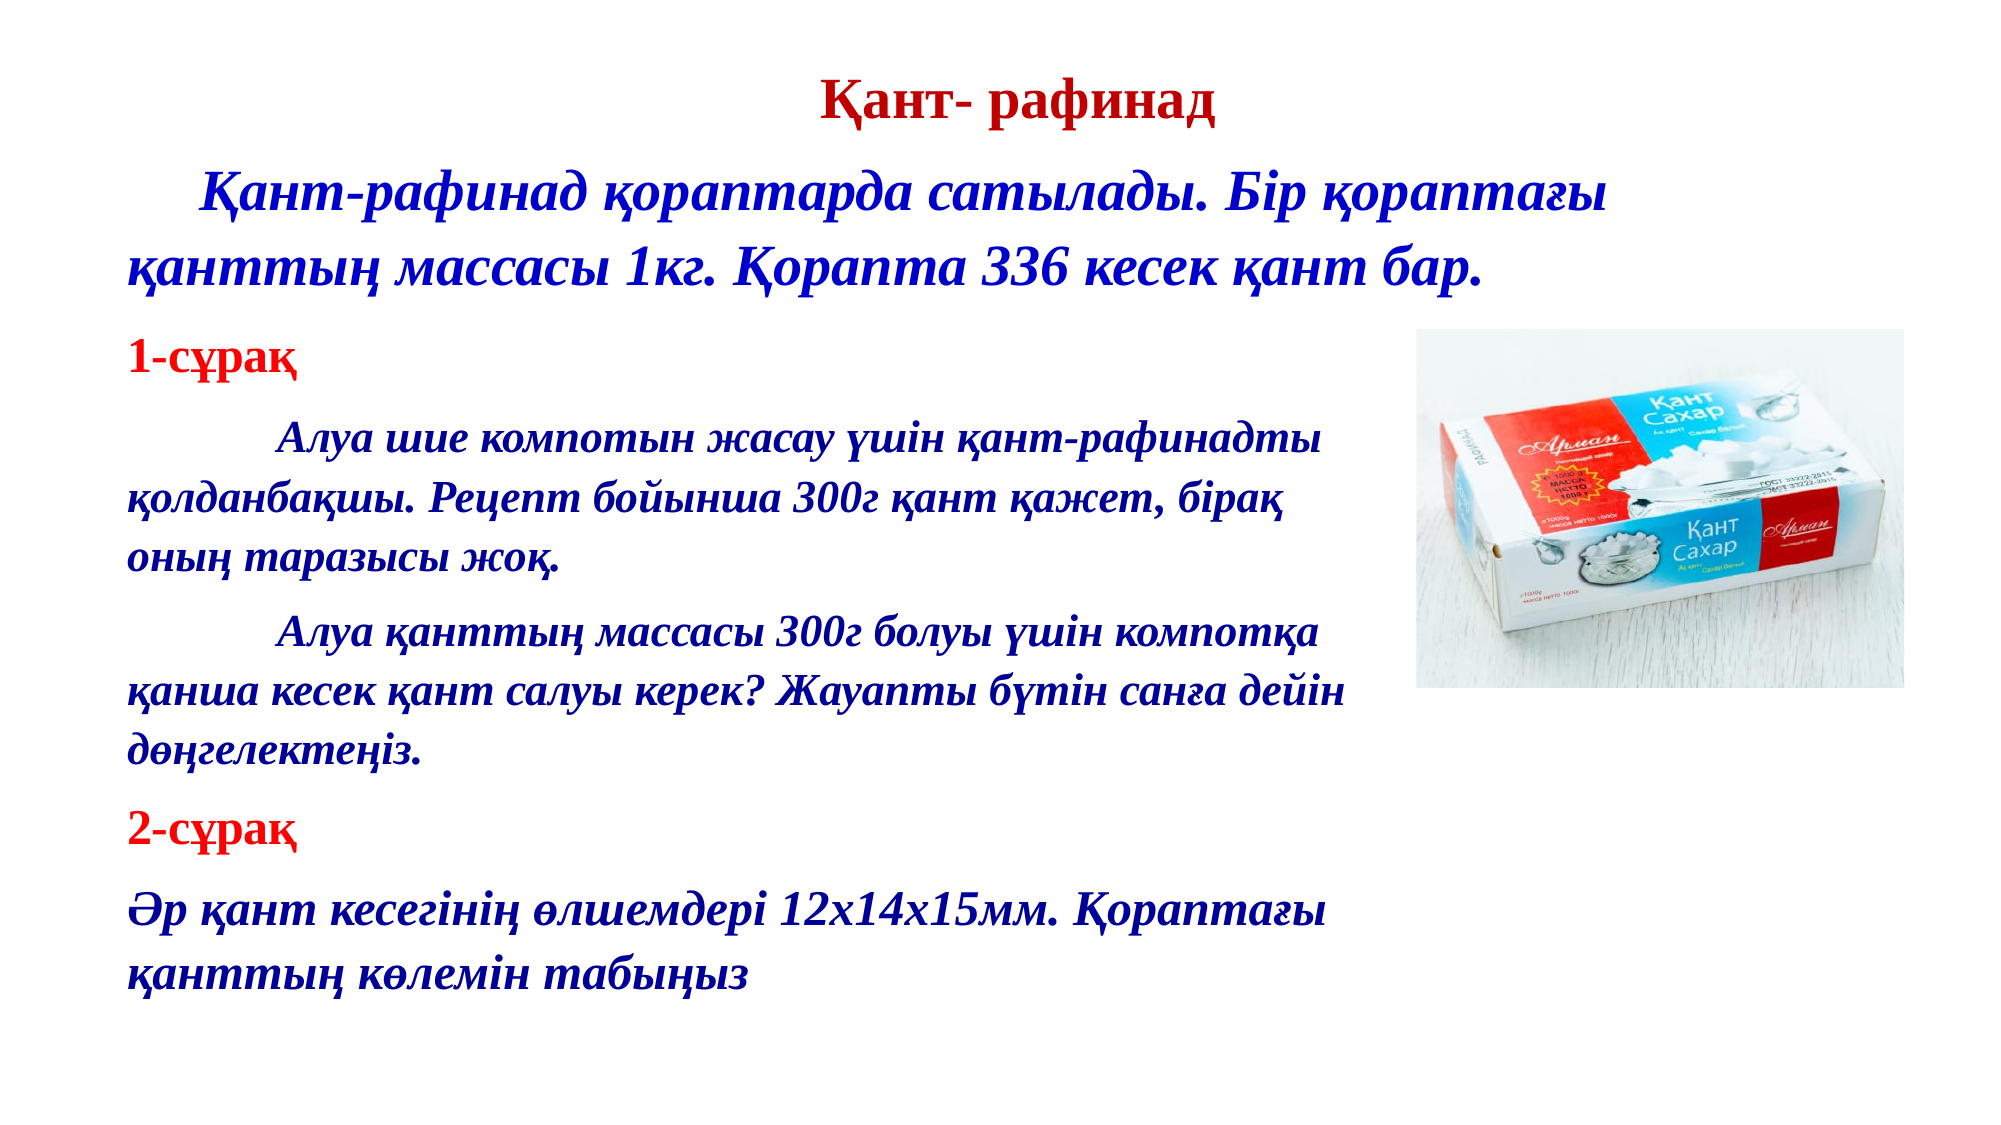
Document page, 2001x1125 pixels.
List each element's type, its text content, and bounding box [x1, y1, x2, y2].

text_box Қант- рафинад Қант-рафинад қораптарда сатылады. Бір қораптағы қанттың массасы 1кг. Қорапта 336 кесек қант бар. [112, 48, 1774, 305]
picture [1416, 329, 1905, 688]
text_box 1-сұрақ Алуа шие компотын жасау үшін қант-рафинадты қолданбақшы. Рецепт бойынша 300г қант қажет, бірақ оның таразысы жоқ. Алуа қанттың массасы 300г болуы үшін компотқа қанша кесек қант салуы керек? Жауапты бүтін санға дейін дөңгелектеңіз. 2-сұрақ Әр қант кесегінің өлшемдері 12х14х15мм. Қораптағы қанттың көлемін табыңыз [112, 310, 1383, 1088]
